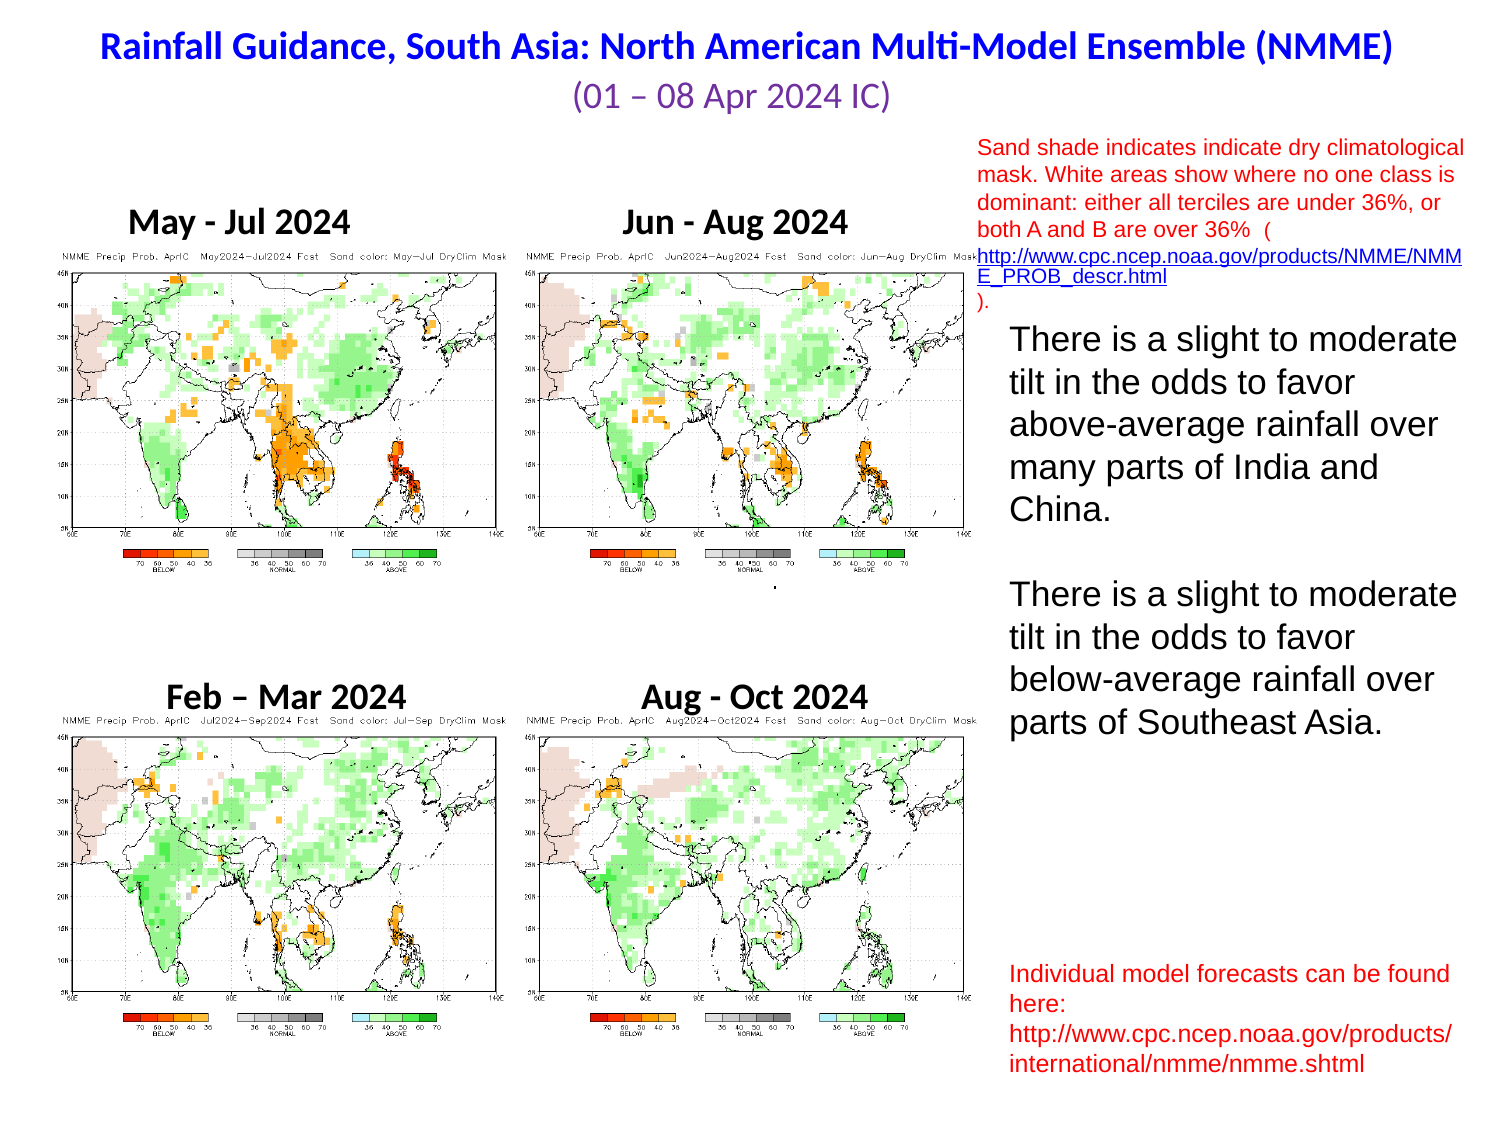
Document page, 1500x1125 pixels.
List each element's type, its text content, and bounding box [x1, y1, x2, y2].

text_box May - Jul 2024 [113, 189, 366, 229]
text_box Rainfall Guidance, South Asia: North American Multi-Model Ensemble (NMME) [24, 12, 1480, 107]
text_box Jun - Aug 2024 [607, 189, 864, 229]
text_box Aug - Oct 2024 [626, 664, 884, 692]
picture [50, 230, 986, 592]
picture [50, 694, 986, 1055]
text_box Sand shade indicates indicate dry climatological mask. White areas show where no one class is dominant: either all terciles are under 36%, or both A and B are over 36% (http://www.cpc.ncep.noaa.gov/products/NMME/NMME_PROB_descr.html). [962, 124, 1480, 300]
text_box Feb – Mar 2024 [151, 664, 422, 692]
text_box (01 – 08 Apr 2024 IC) [356, 63, 1107, 124]
text_box Individual model forecasts can be found here: http://www.cpc.ncep.noaa.gov/products/international/nmme/nmme.shtml [994, 949, 1480, 1085]
text_box There is a slight to moderate tilt in the odds to favor above-average rainfall over many parts of India and China. There is a slight to moderate tilt in the odds to favor below-average rainfall over parts of Southeast Asia. [994, 308, 1480, 749]
